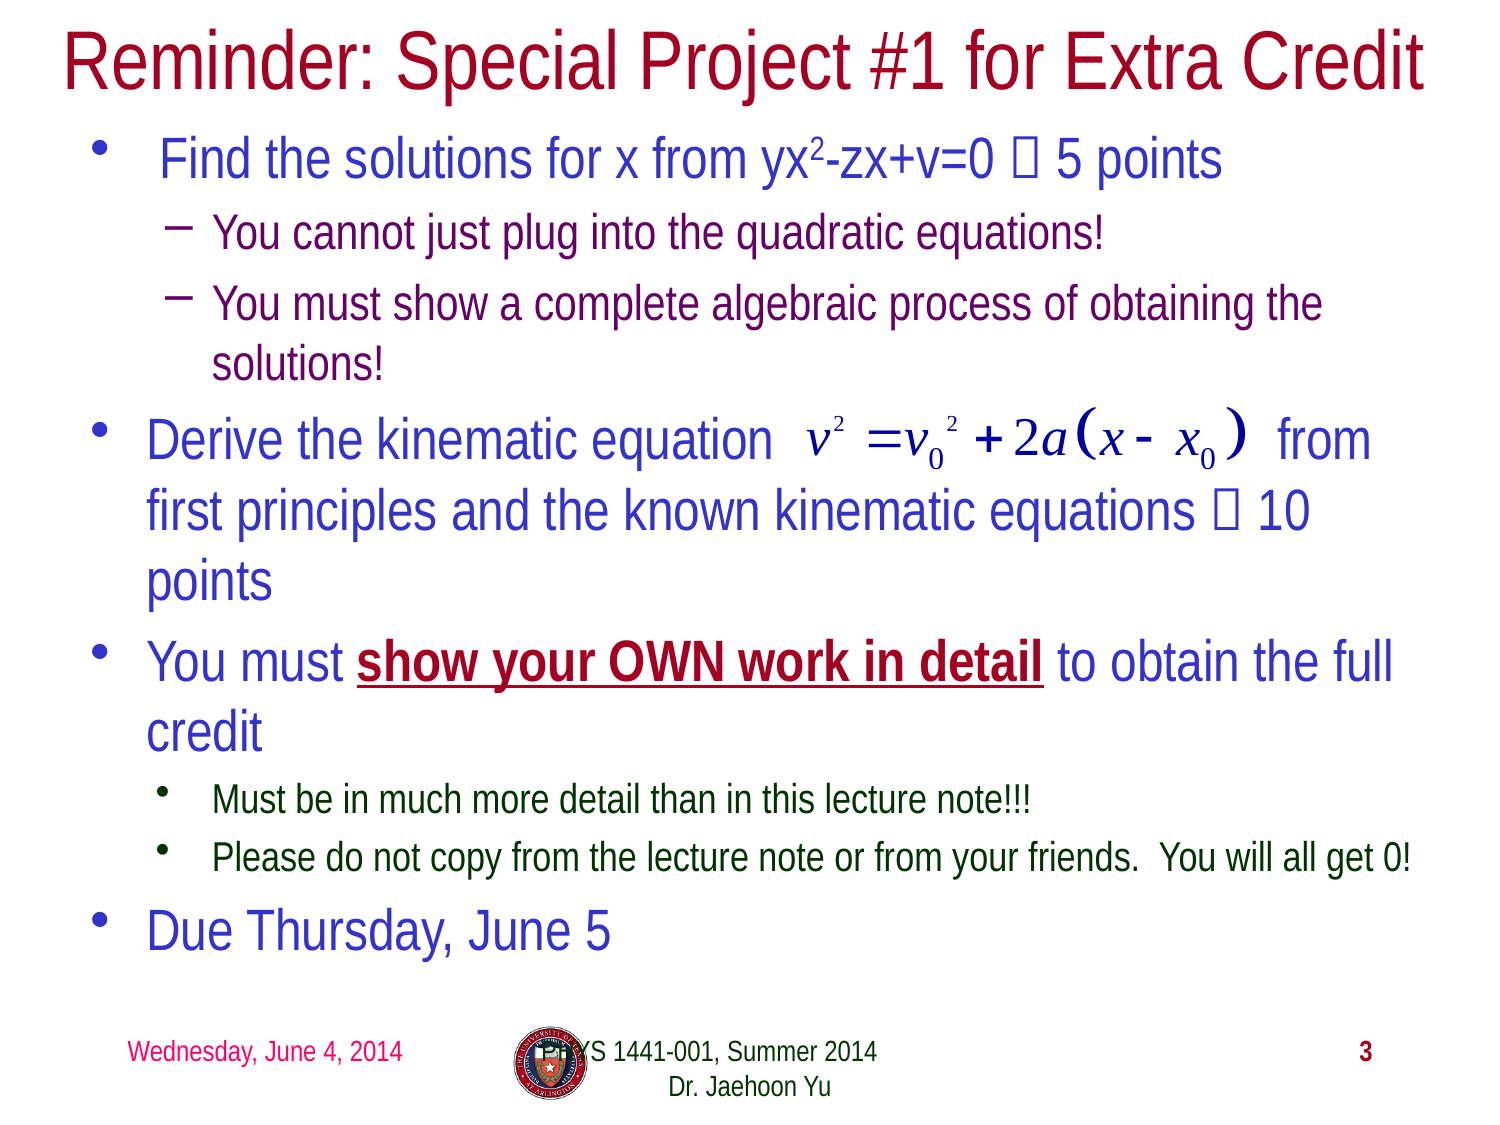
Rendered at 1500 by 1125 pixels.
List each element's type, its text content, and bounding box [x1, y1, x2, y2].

list Find the solutions for x from yx2-zx+v=0  5 points You cannot just plug into the quadratic equations! You must show a complete algebraic process of obtaining the solutions! Derive the kinematic equation from first principles and the known kinematic equations  10 points You must show your OWN work in detail to obtain the full credit Must be in much more detail than in this lecture note!!! Please do not copy from the lecture note or from your friends. You will all get 0! Due Thursday, June 5 [74, 112, 1438, 1026]
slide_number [112, 1026, 426, 1101]
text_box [798, 396, 1251, 488]
title Reminder: Special Project #1 for Extra Credit [12, 0, 1476, 113]
footer PHYS 1441-001, Summer 2014 Dr. Jaehoon Yu [512, 1026, 988, 1101]
slide_number 3 [1074, 1026, 1388, 1101]
